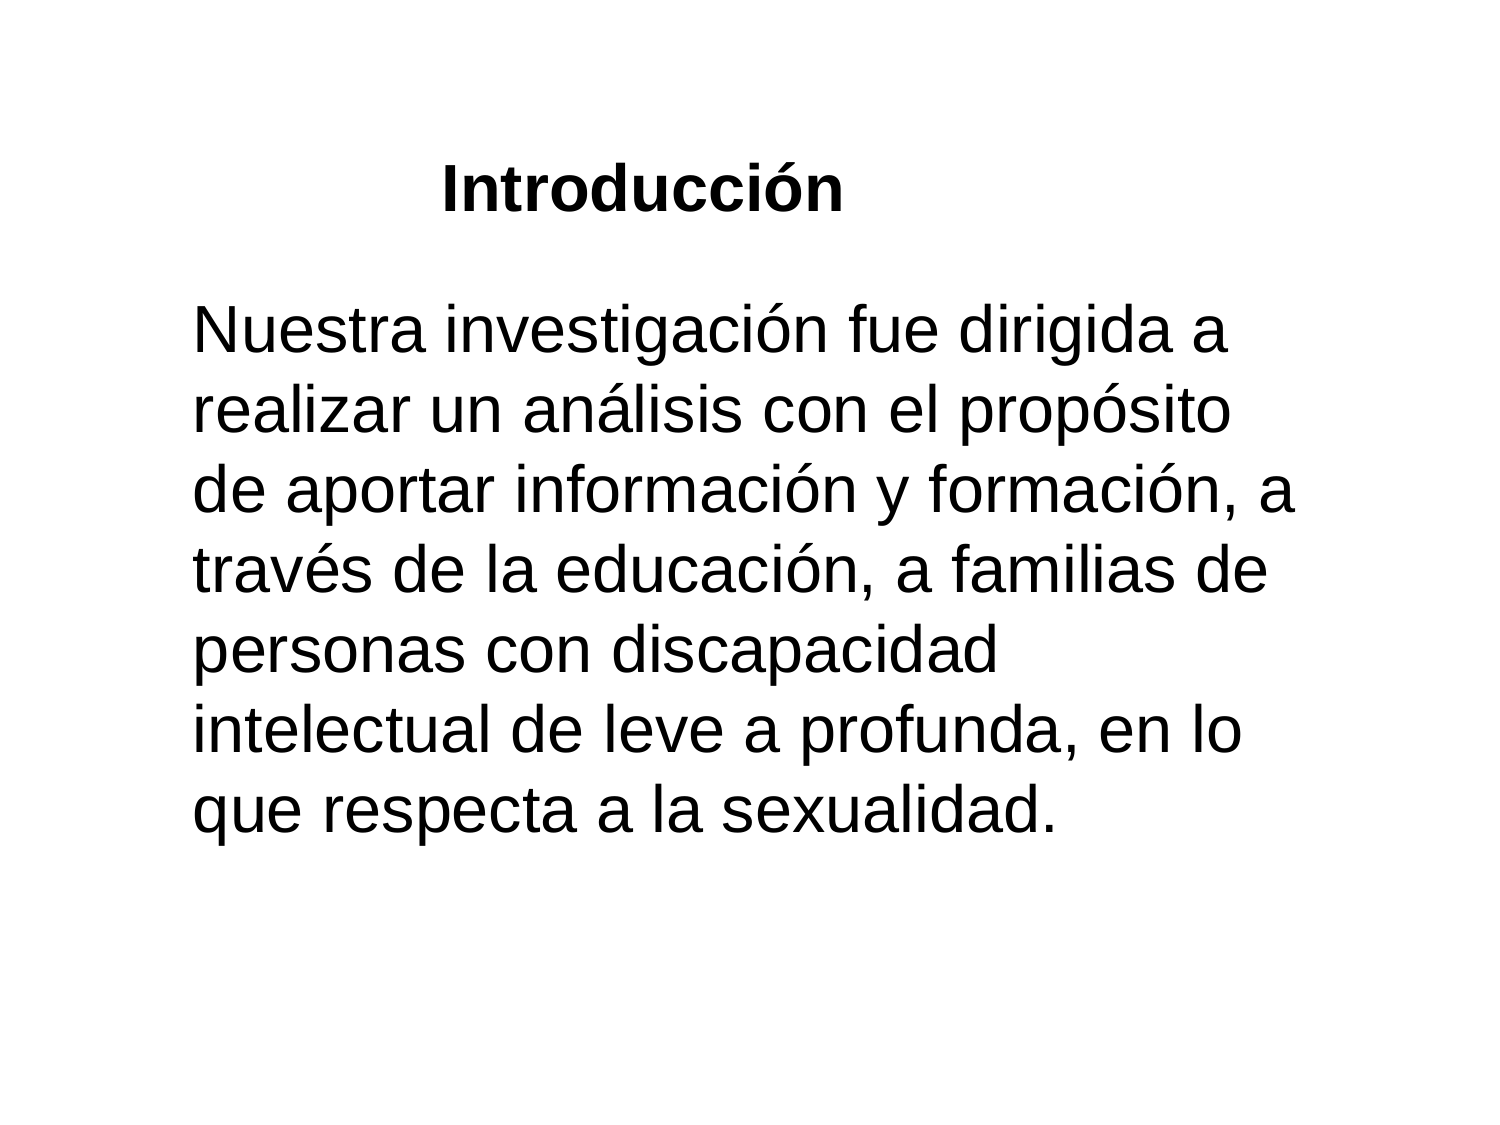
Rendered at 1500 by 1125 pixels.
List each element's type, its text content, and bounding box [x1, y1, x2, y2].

text_box Introducción [194, 137, 1093, 232]
text_box Nuestra investigación fue dirigida a realizar un análisis con el propósito de aportar información y formación, a través de la educación, a familias de personas con discapacidad intelectual de leve a profunda, en lo que respecta a la sexualidad. [178, 278, 1313, 854]
